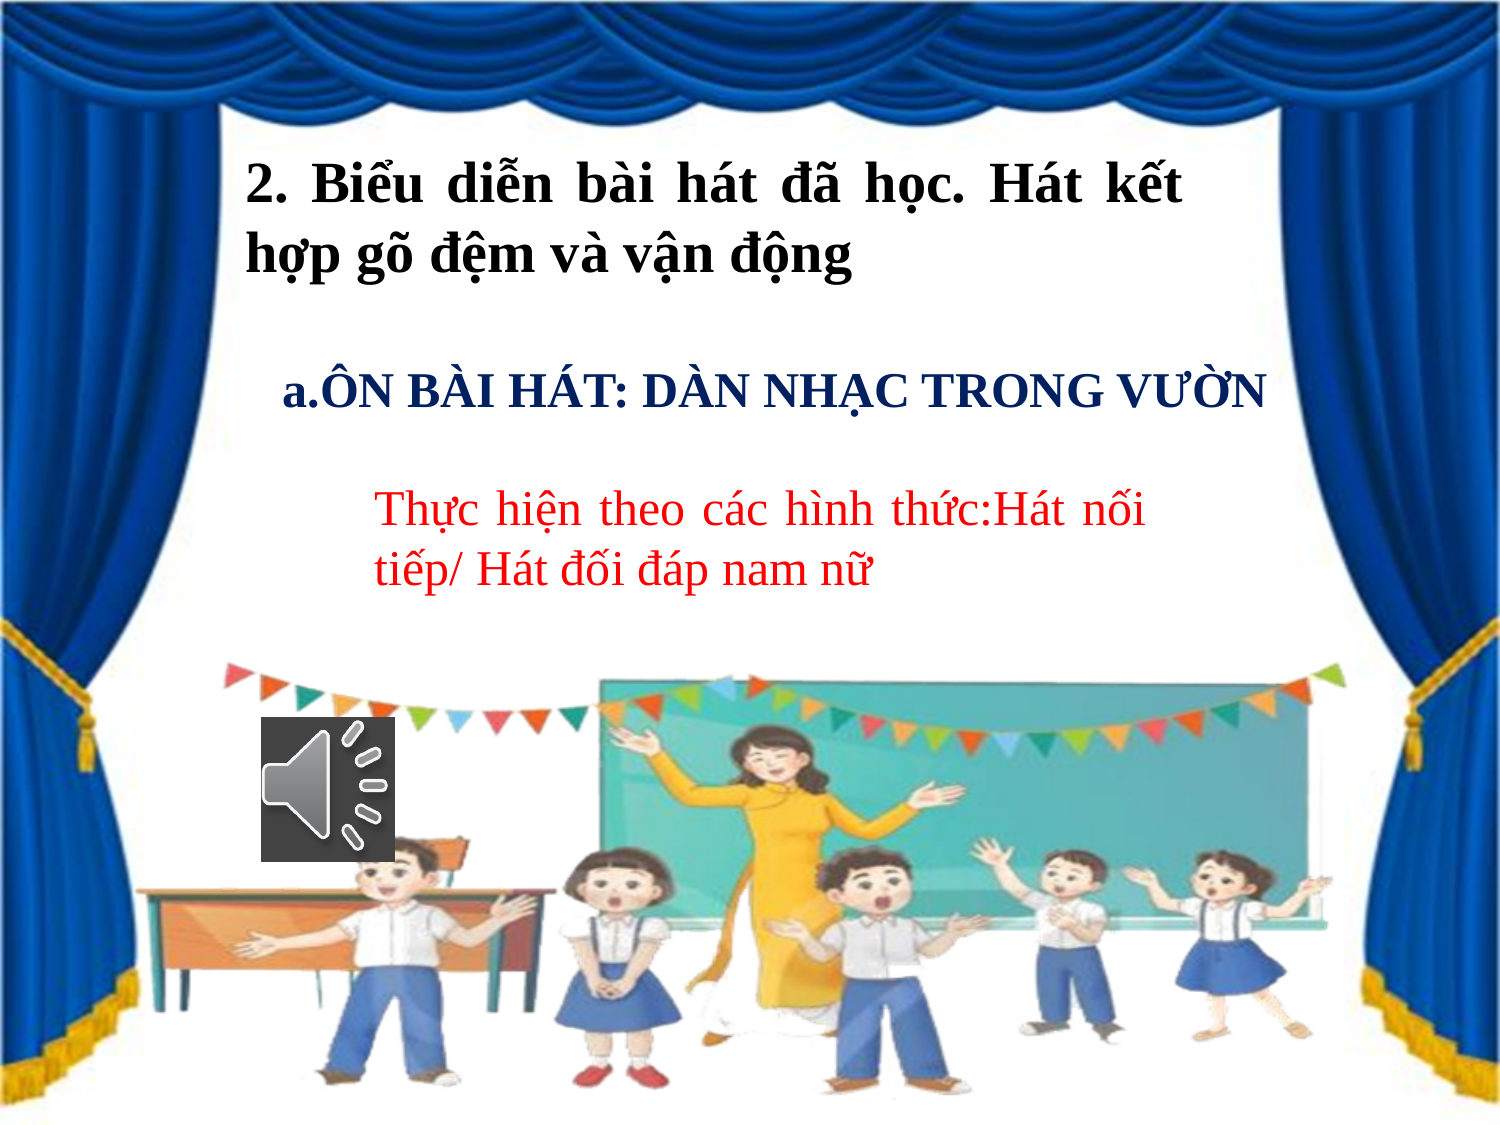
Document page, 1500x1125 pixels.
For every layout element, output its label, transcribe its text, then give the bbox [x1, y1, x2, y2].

picture [0, 0, 1500, 1125]
text_box 2. Biểu diễn bài hát đã học. Hát kết hợp gõ đệm và vận động [230, 137, 1199, 292]
text_box a.ÔN BÀI HÁT: DÀN NHẠC TRONG VƯỜN [267, 319, 1317, 425]
text_box Thực hiện theo các hình thức:Hát nối tiếp/ Hát đối đáp nam nữ [360, 467, 1163, 603]
